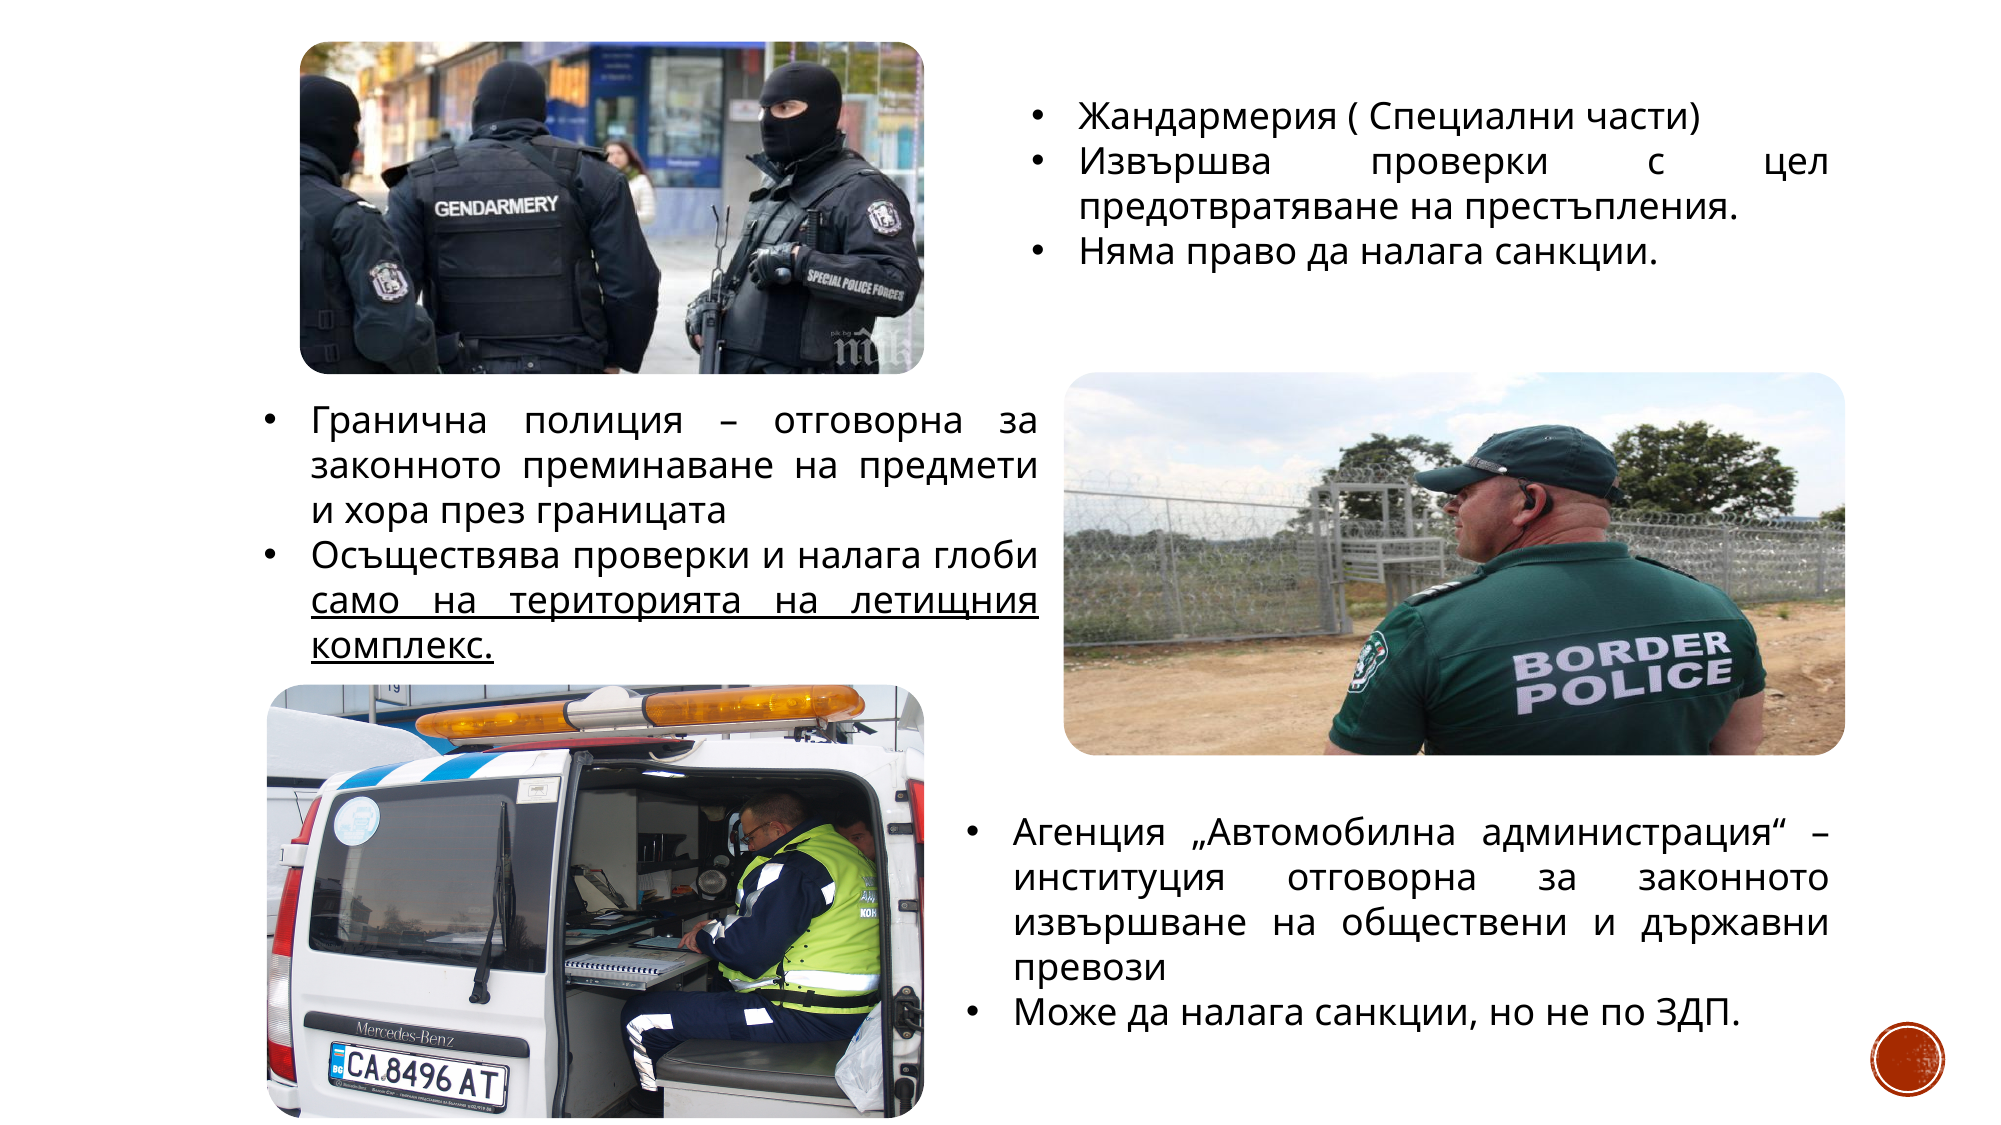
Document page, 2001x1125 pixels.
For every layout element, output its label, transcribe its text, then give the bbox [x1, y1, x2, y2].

picture [1063, 375, 1846, 755]
text_box Агенция „Автомобилна администрация“ – институция отговорна за законното извършване на обществени и държавни превози Може да налага санкции, но не по ЗДП. [951, 800, 1846, 1041]
text_box Жандармерия ( Специални части) Извършва проверки с цел предотвратяване на престъпления. Няма право да налага санкции. [1016, 84, 1846, 415]
picture [266, 687, 925, 1119]
picture [299, 41, 925, 375]
text_box Гранична полиция – отговорна за законното преминаване на предмети и хора през границата Осъществява проверки и налага глоби само на територията на летищния комплекс. [248, 388, 1055, 718]
